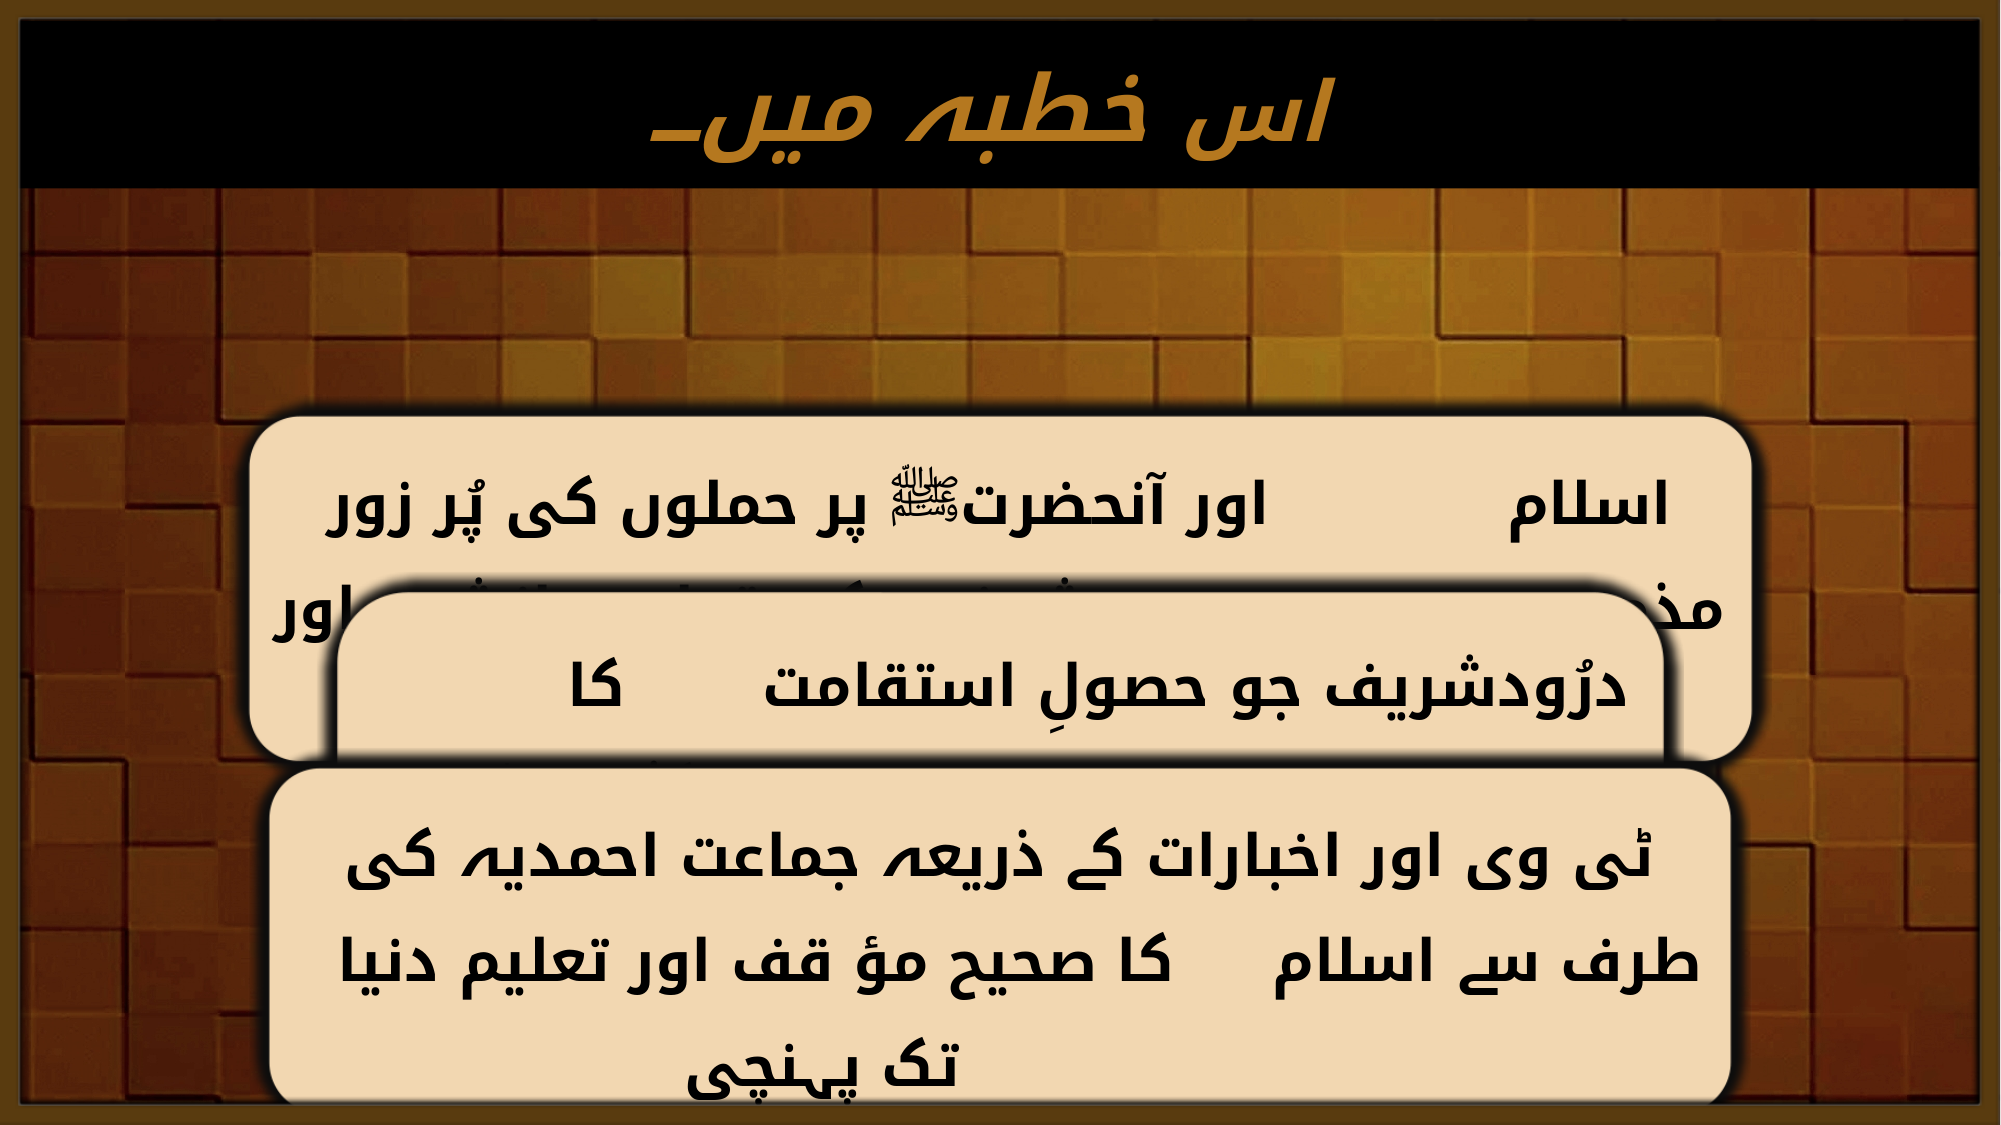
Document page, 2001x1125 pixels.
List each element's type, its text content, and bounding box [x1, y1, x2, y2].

text_box اس خطبہ میں۔۔۔ [35, 35, 1972, 190]
picture [23, 190, 1978, 1102]
text_box درُودشریف جو حصولِ استقامت کا ذریعہ ہے بکژت پڑھیں تو قبولیتِ دعا کا شیریں پھل ملے گا [334, 591, 1669, 766]
text_box ٹی وی اور اخبارات کے ذریعہ جماعت احمدیہ کی طرف سے اسلام کا صحیح مؤ قف اور تعلیم دنیا تک پہنچی [275, 765, 1728, 1097]
text_box [0, 1, 1999, 1122]
text_box اسلام اور آنحضرتﷺ پر حملوں کی پُر زور مذمت ، دشمنوں کی تمام سازشیں اور کوششیں ناکام ہوں گی [255, 422, 1748, 757]
